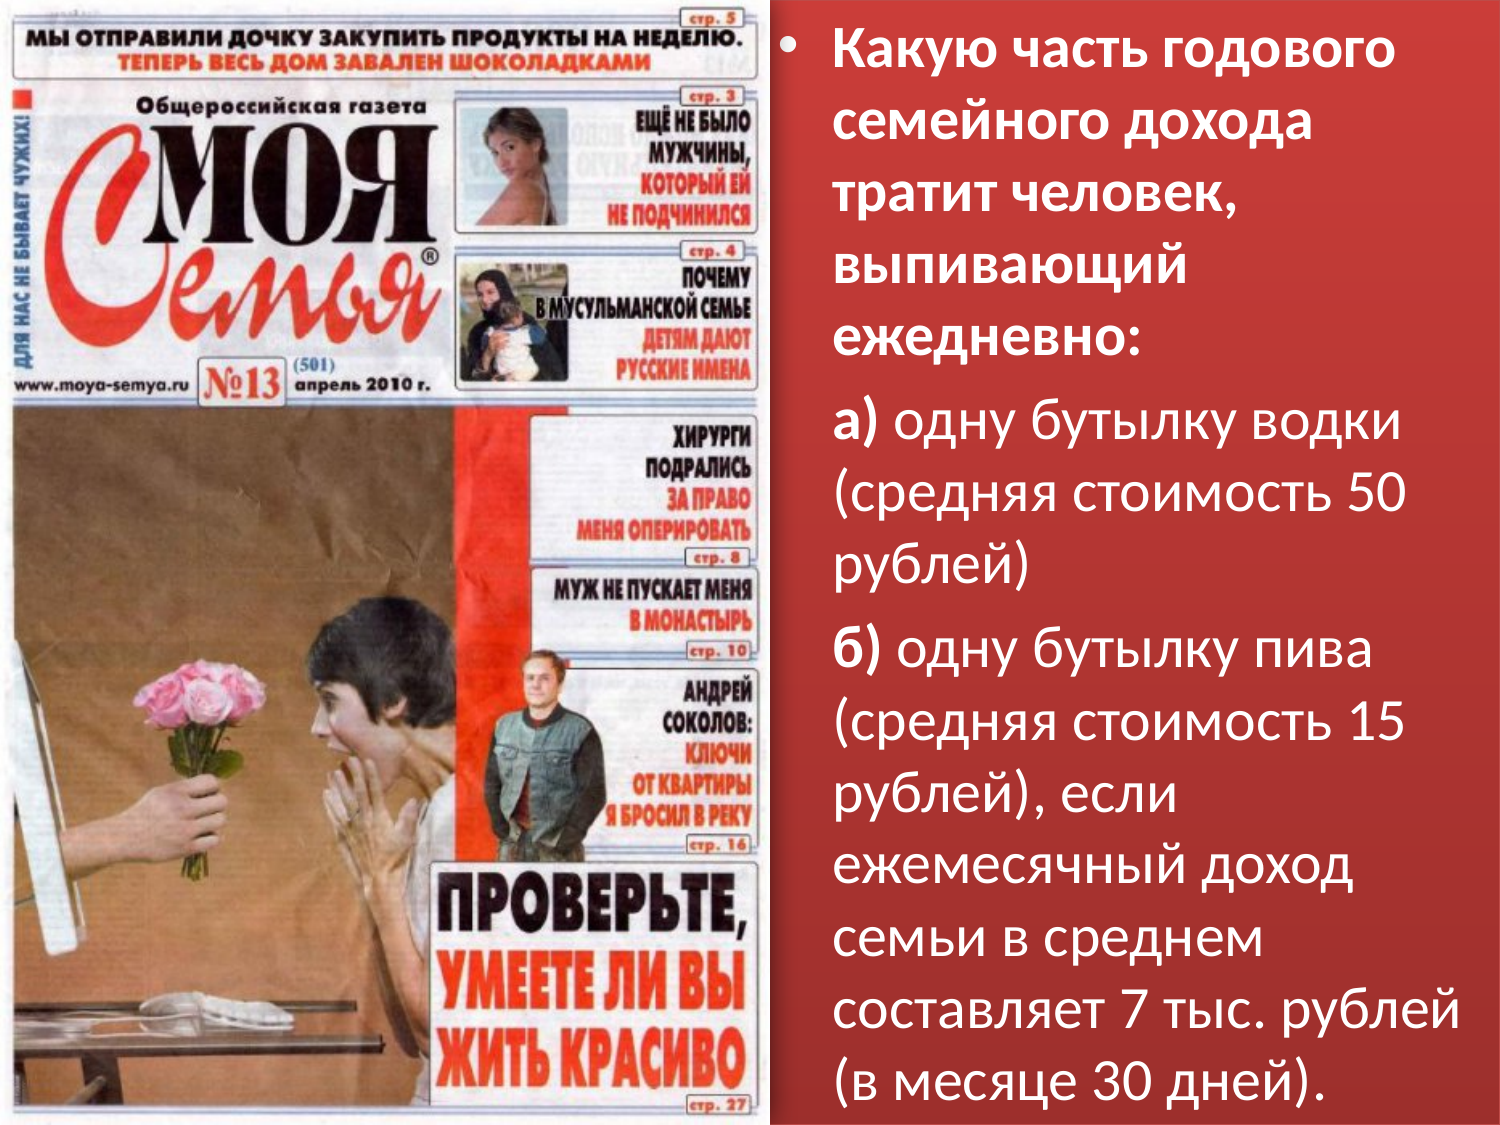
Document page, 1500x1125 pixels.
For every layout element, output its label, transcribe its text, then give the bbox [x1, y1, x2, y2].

picture [0, 0, 770, 1125]
list Какую часть годового семейного дохода тратит человек, выпивающий ежедневно: а) одну бутылку водки (средняя стоимость 50 рублей) б) одну бутылку пива (средняя стоимость 15 рублей), если ежемесячный доход семьи в среднем составляет 7 тыс. рублей (в месяце 30 дней). [787, 0, 1500, 1125]
